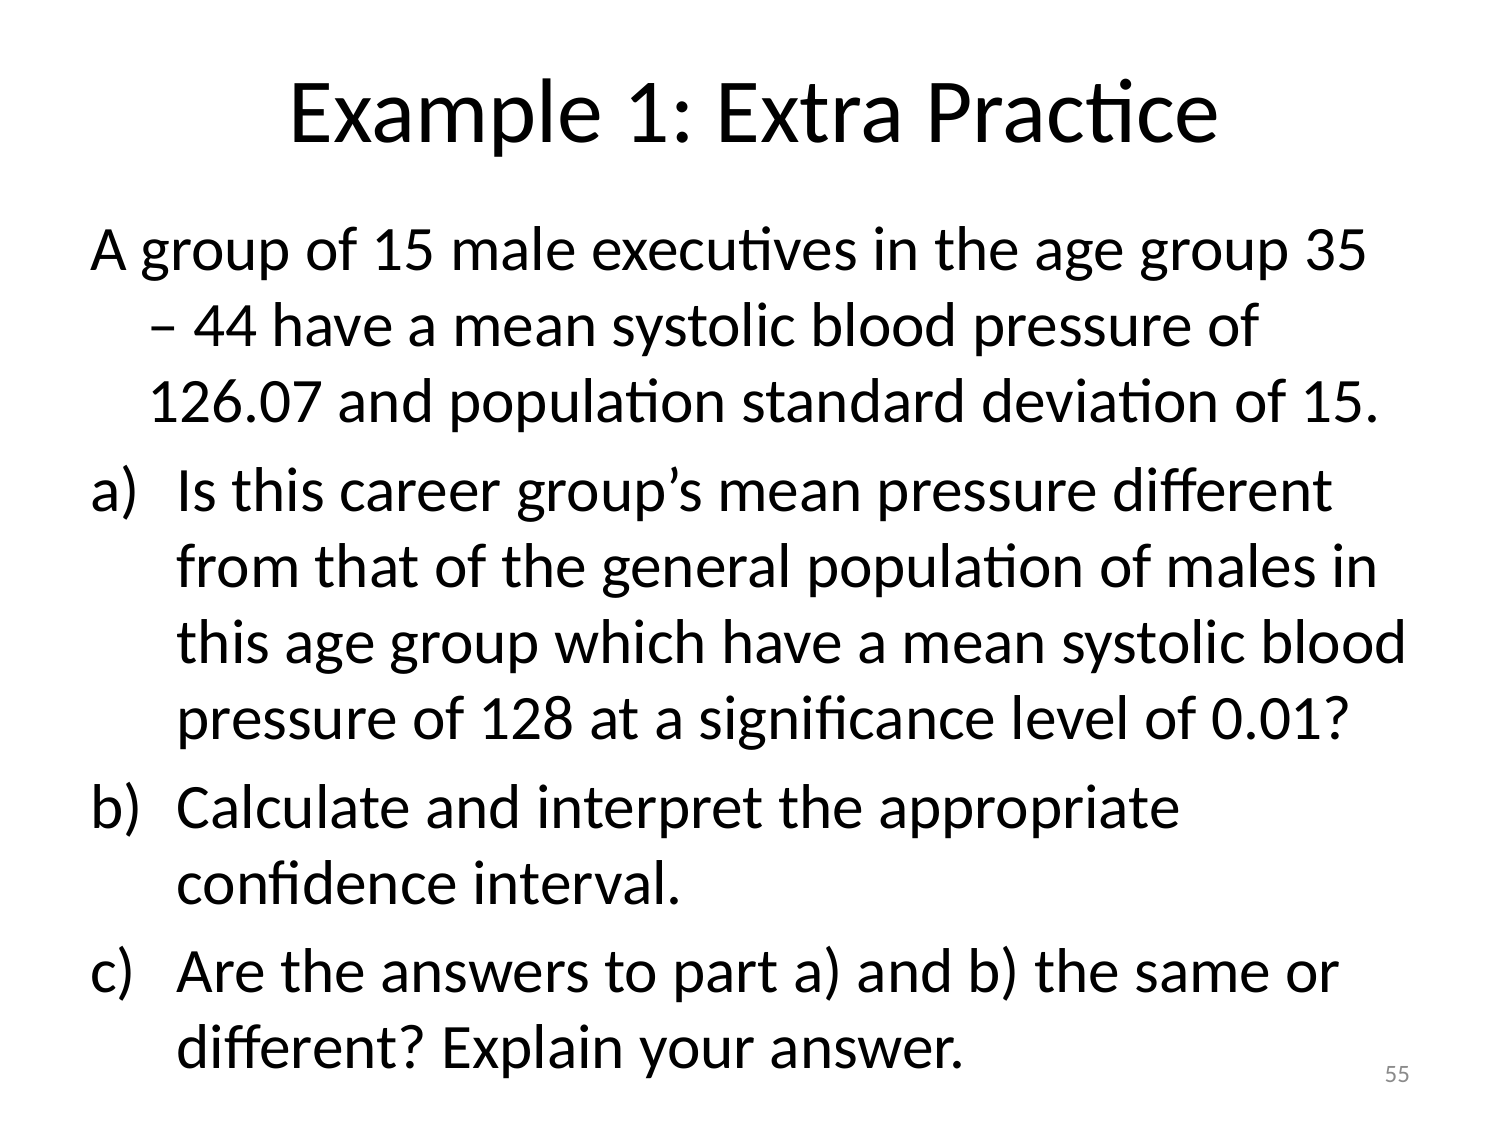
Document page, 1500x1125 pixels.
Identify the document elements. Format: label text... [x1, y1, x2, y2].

list A group of 15 male executives in the age group 35 – 44 have a mean systolic blood pressure of 126.07 and population standard deviation of 15. Is this career group’s mean pressure different from that of the general population of males in this age group which have a mean systolic blood pressure of 128 at a significance level of 0.01? Calculate and interpret the appropriate confidence interval. Are the answers to part a) and b) the same or different? Explain your answer. [75, 200, 1425, 1125]
slide_number 55 [1074, 1042, 1425, 1103]
title Example 1: Extra Practice [80, 12, 1431, 200]
